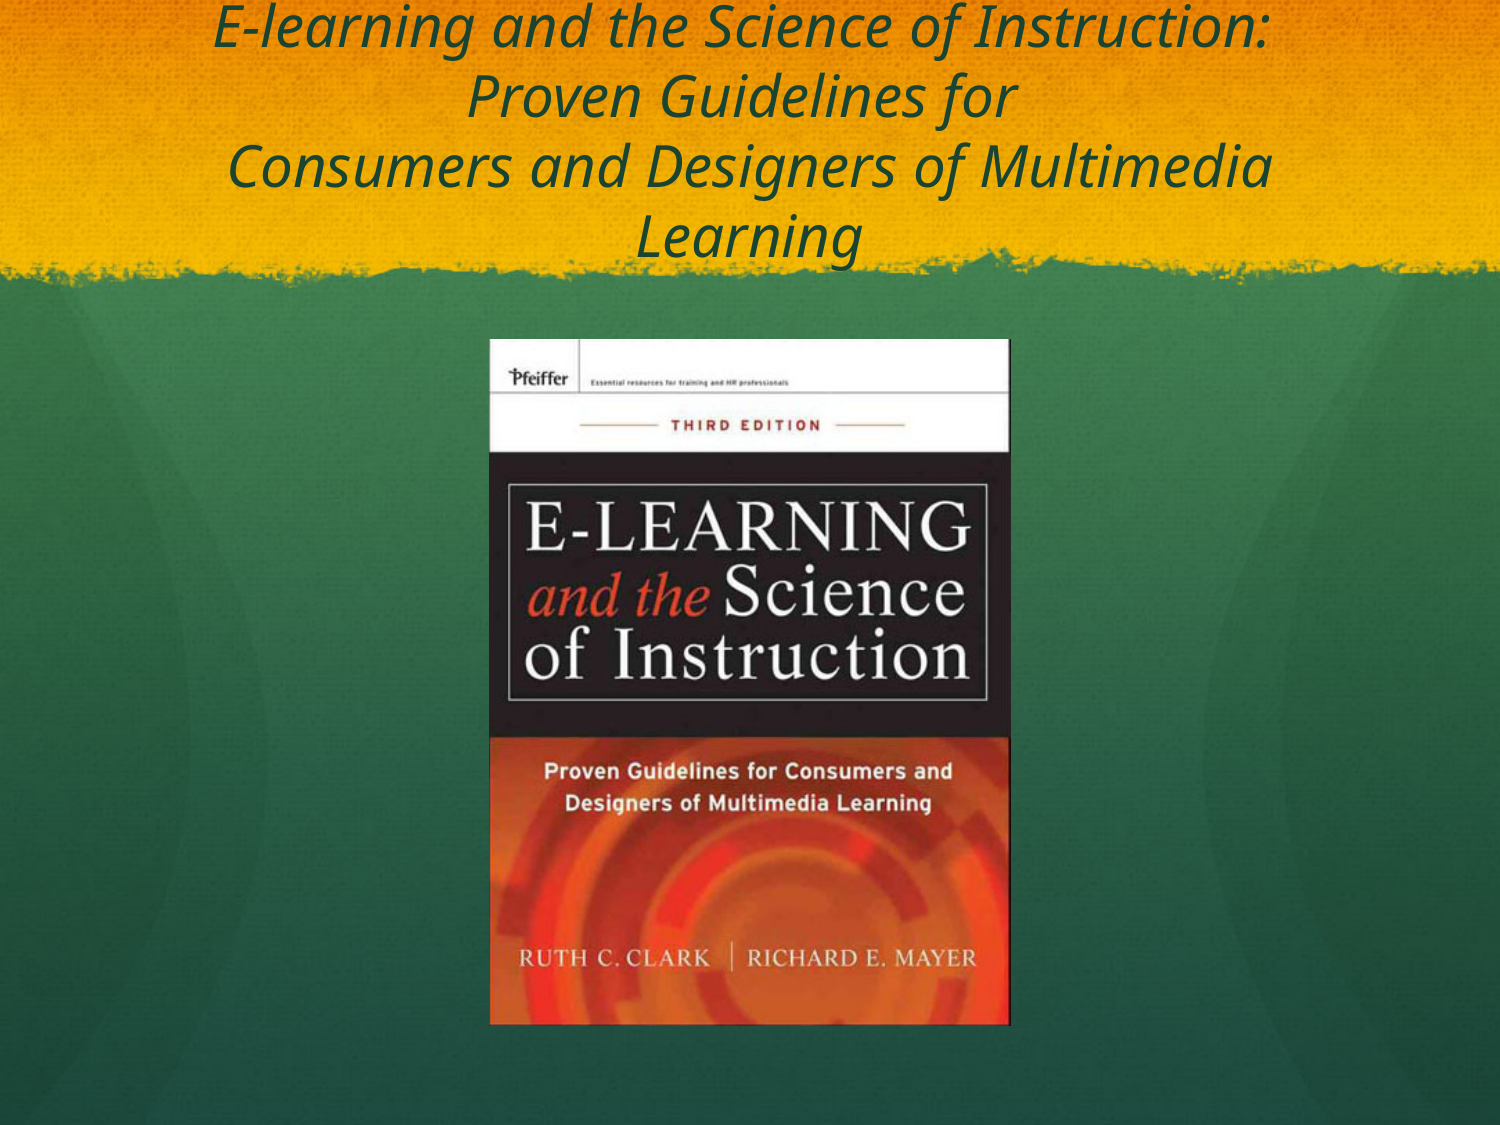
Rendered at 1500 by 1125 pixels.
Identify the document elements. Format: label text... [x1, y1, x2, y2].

picture [0, 0, 1500, 1125]
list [124, 339, 1375, 1027]
title E-learning and the Science of Instruction: Proven Guidelines for Consumers and Designers of Multimedia Learning [125, 13, 1375, 246]
